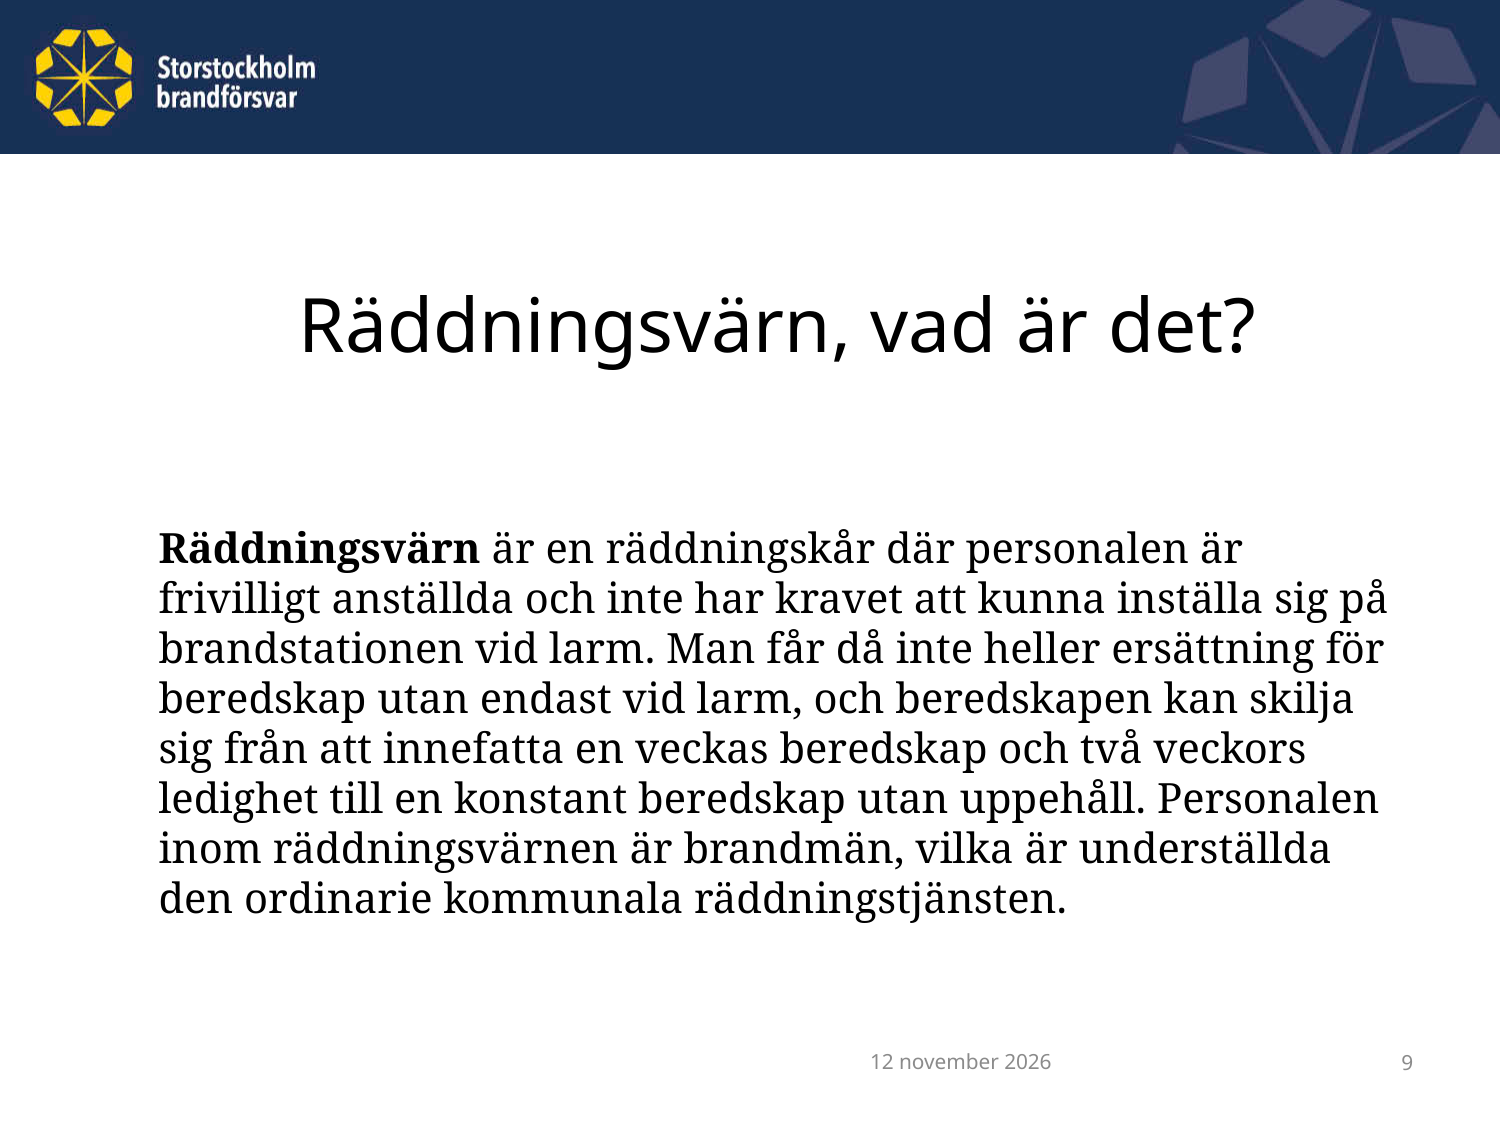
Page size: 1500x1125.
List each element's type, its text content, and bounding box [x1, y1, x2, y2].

picture [0, 0, 1500, 154]
title Räddningsvärn, vad är det? [135, 270, 1421, 448]
list Räddningsvärn är en räddningskår där personalen är frivilligt anställda och inte har kravet att kunna inställa sig på brandstationen vid larm. Man får då inte heller ersättning för beredskap utan endast vid larm, och beredskapen kan skilja sig från att innefatta en veckas beredskap och två veckors ledighet till en konstant beredskap utan uppehåll. Personalen inom räddningsvärnen är brandmän, vilka är underställda den ordinarie kommunala räddningstjänsten. [143, 456, 1423, 1009]
slide_number mars 17 [152, 1024, 1067, 1102]
slide_number 8 [1078, 1024, 1429, 1103]
